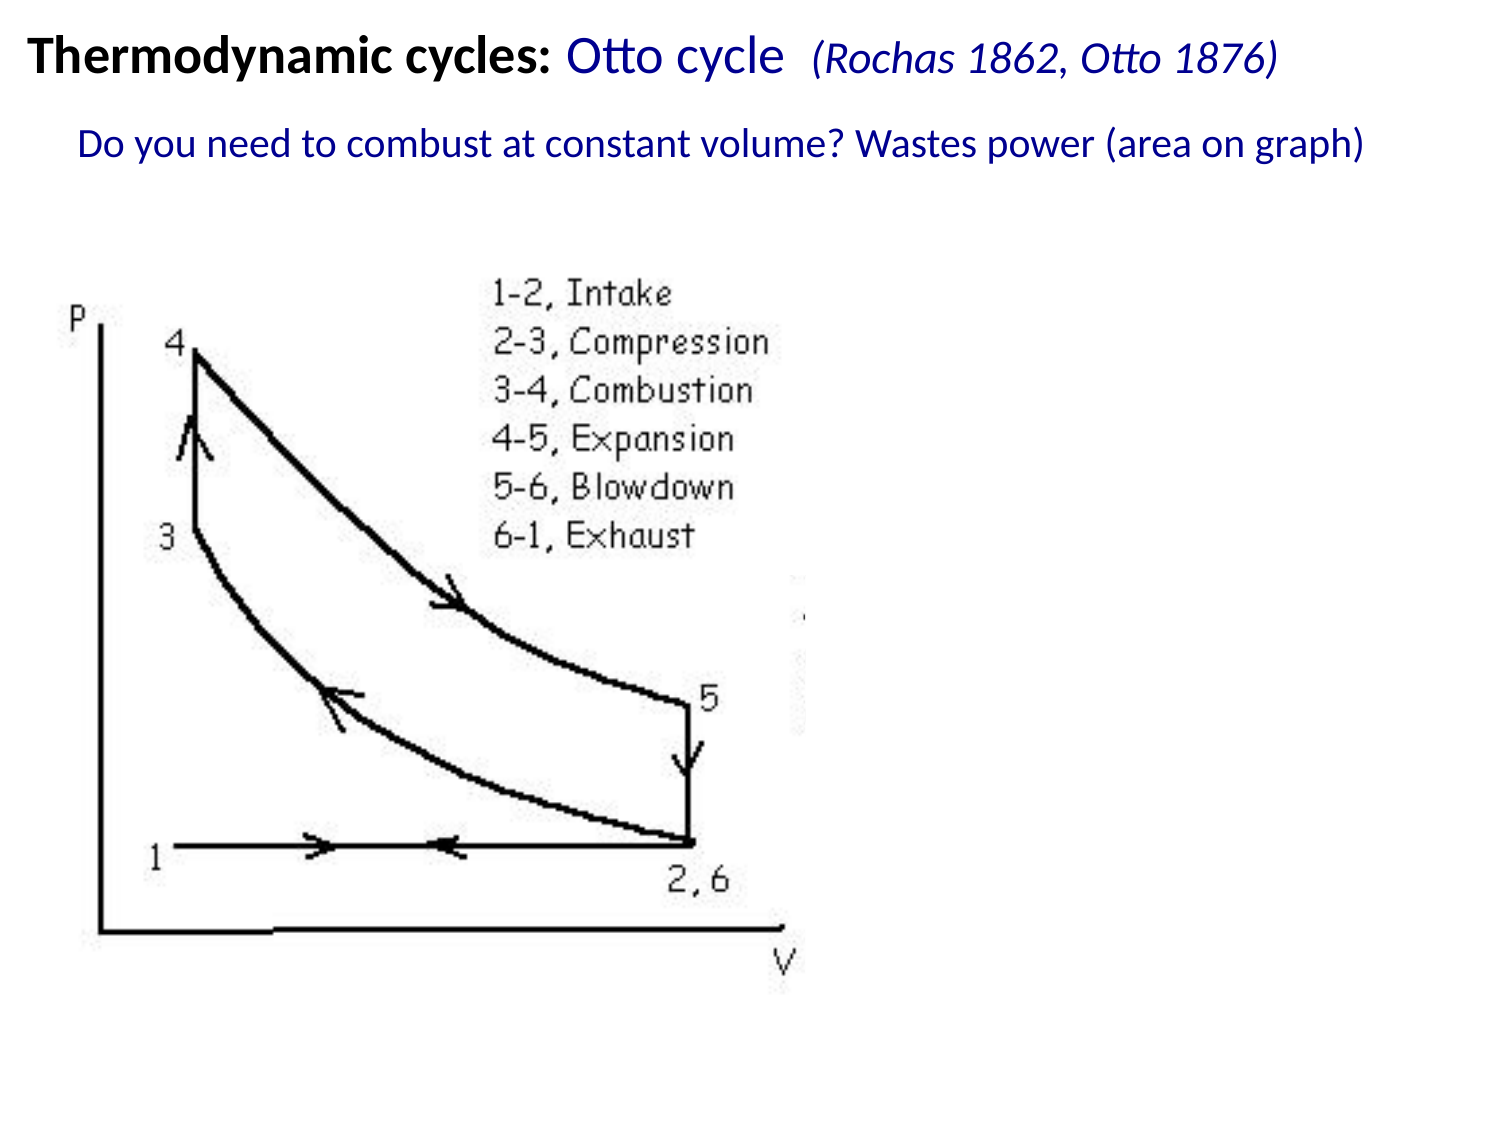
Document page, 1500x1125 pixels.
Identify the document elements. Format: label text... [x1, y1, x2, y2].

text_box Do you need to combust at constant volume? Wastes power (area on graph) [62, 108, 1500, 174]
text_box [74, 237, 1288, 313]
picture [37, 262, 814, 1003]
text_box Thermodynamic cycles: Otto cycle (Rochas 1862, Otto 1876) [12, 12, 1500, 93]
